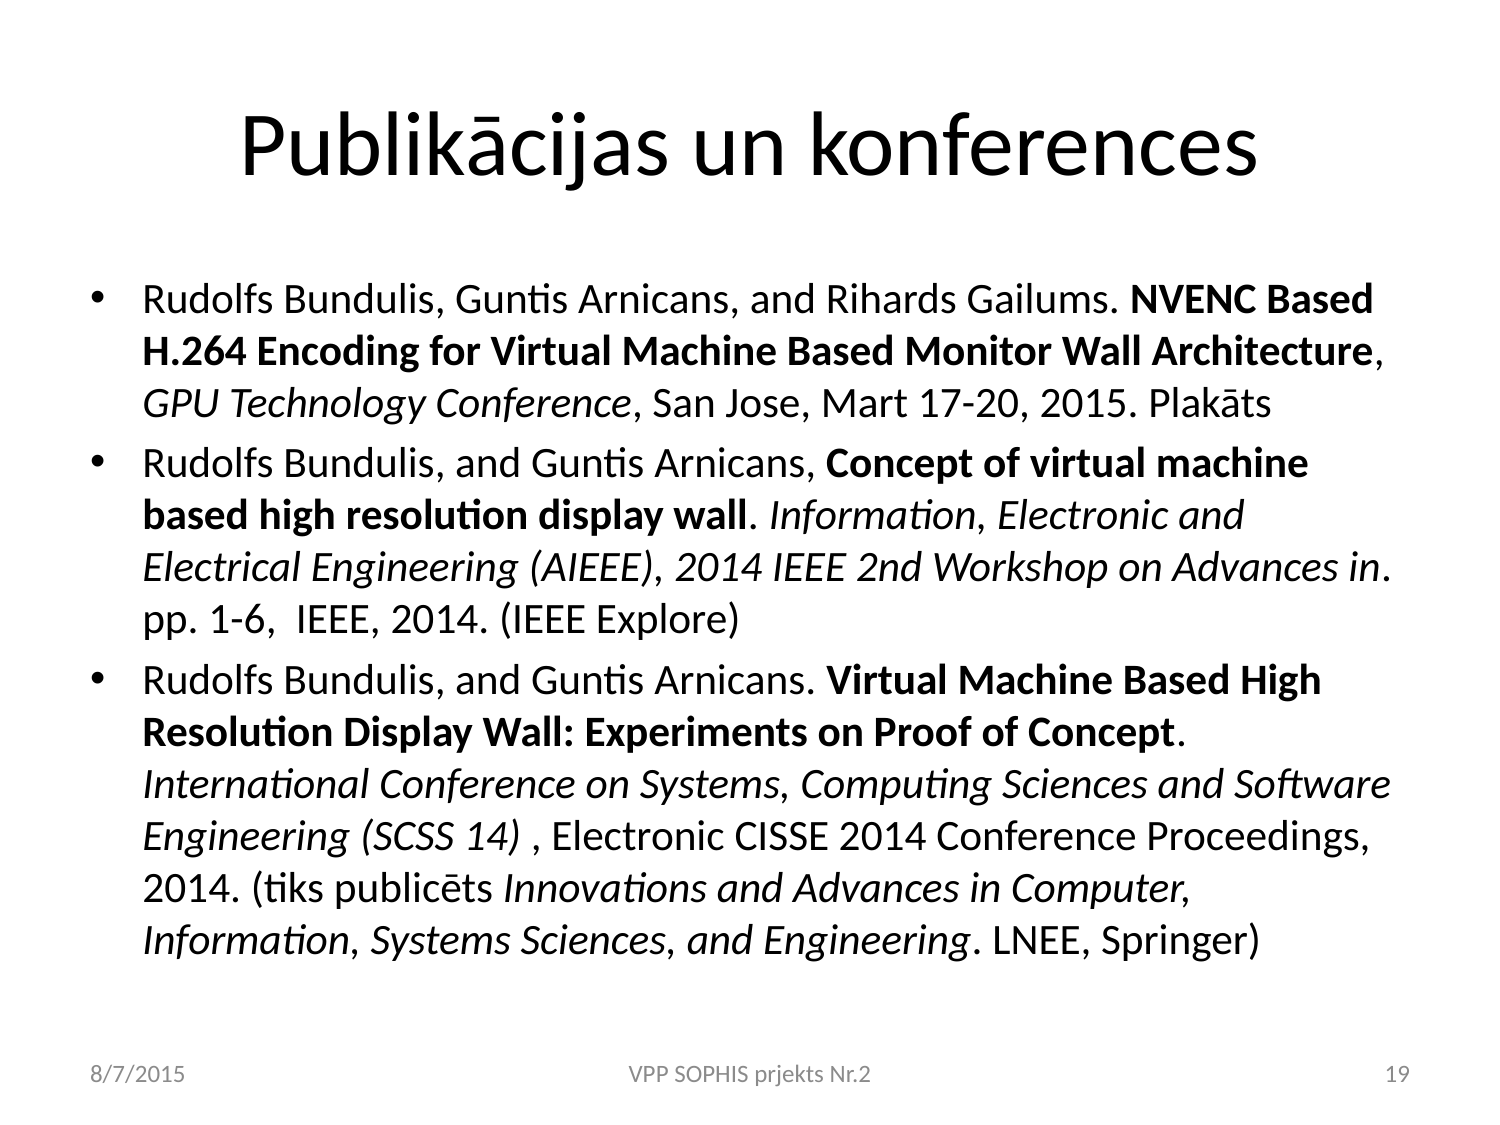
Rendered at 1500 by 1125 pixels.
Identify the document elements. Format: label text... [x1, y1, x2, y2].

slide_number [75, 1042, 425, 1103]
title Publikācijas un konferences [75, 45, 1425, 233]
list Rudolfs Bundulis, Guntis Arnicans, and Rihards Gailums. NVENC Based H.264 Encoding for Virtual Machine Based Monitor Wall Architecture, GPU Technology Conference, San Jose, Mart 17-20, 2015. Plakāts Rudolfs Bundulis, and Guntis Arnicans, Concept of virtual machine based high resolution display wall. Information, Electronic and Electrical Engineering (AIEEE), 2014 IEEE 2nd Workshop on Advances in. pp. 1-6, IEEE, 2014. (IEEE Explore) Rudolfs Bundulis, and Guntis Arnicans. Virtual Machine Based High Resolution Display Wall: Experiments on Proof of Concept. International Conference on Systems, Computing Sciences and Software Engineering (SCSS 14) , Electronic CISSE 2014 Conference Proceedings, 2014. (tiks publicēts Innovations and Advances in Computer, Information, Systems Sciences, and Engineering. LNEE, Springer) [75, 262, 1425, 1005]
footer VPP SOPHIS prjekts Nr.2 [512, 1042, 988, 1103]
slide_number 19 [1074, 1042, 1425, 1103]
